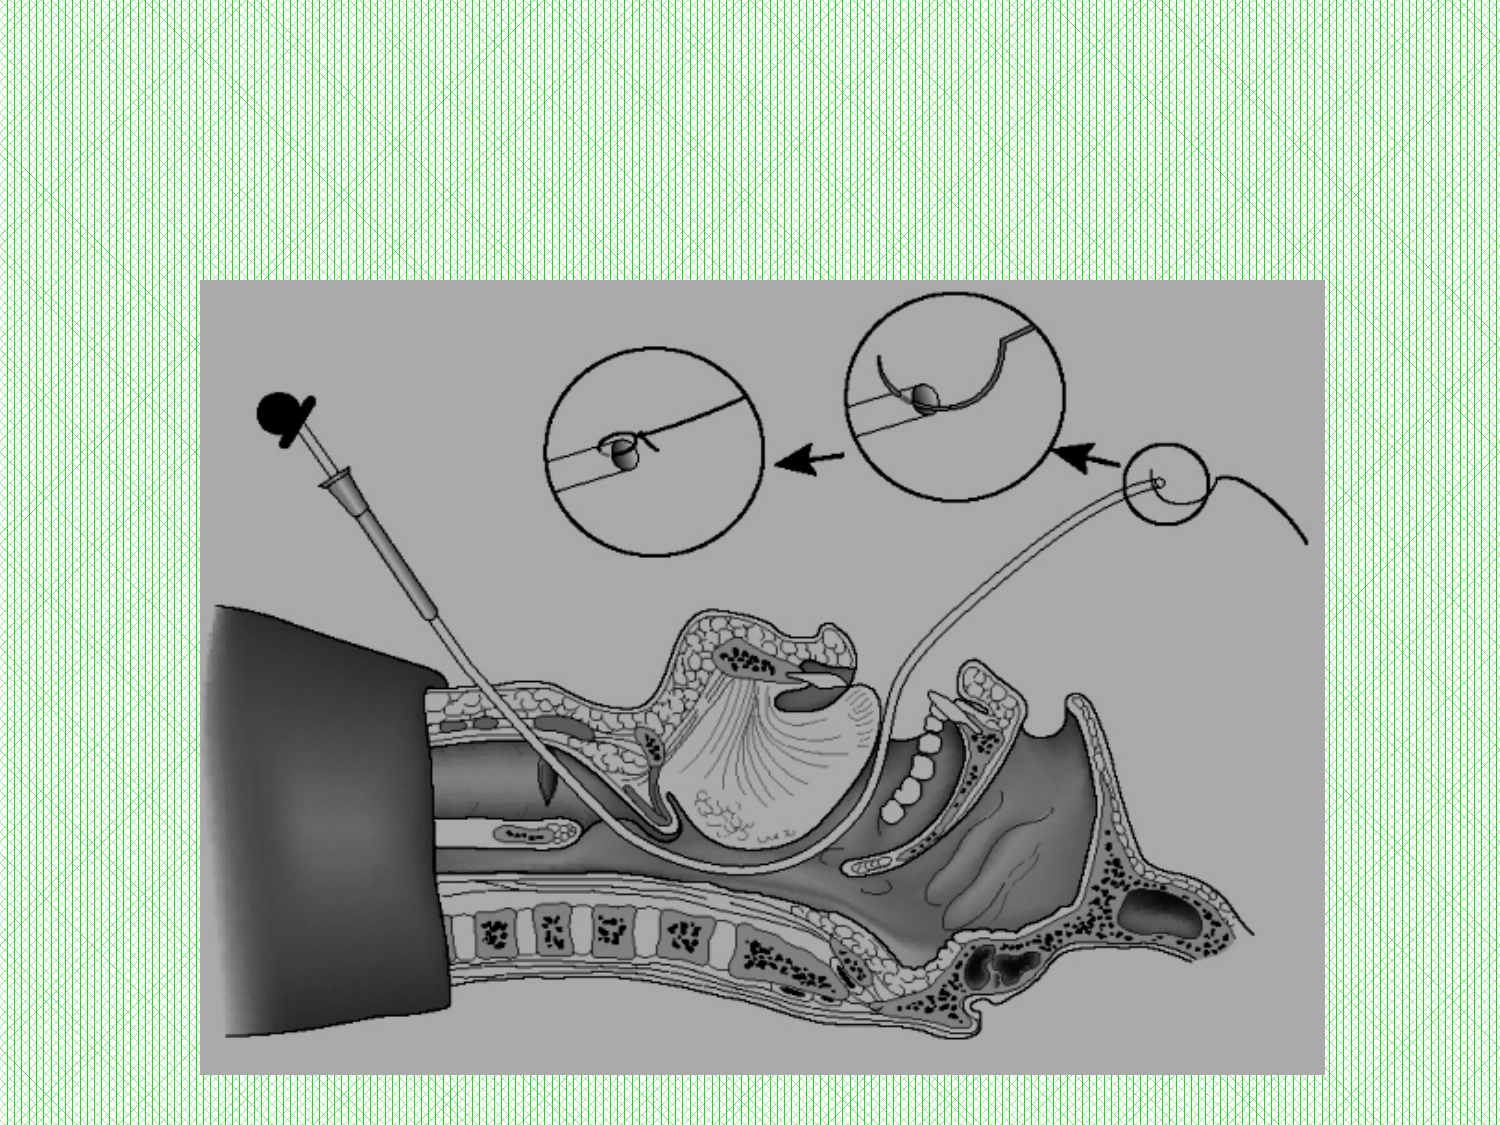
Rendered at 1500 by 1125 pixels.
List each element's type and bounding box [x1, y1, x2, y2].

list [199, 280, 1326, 1076]
